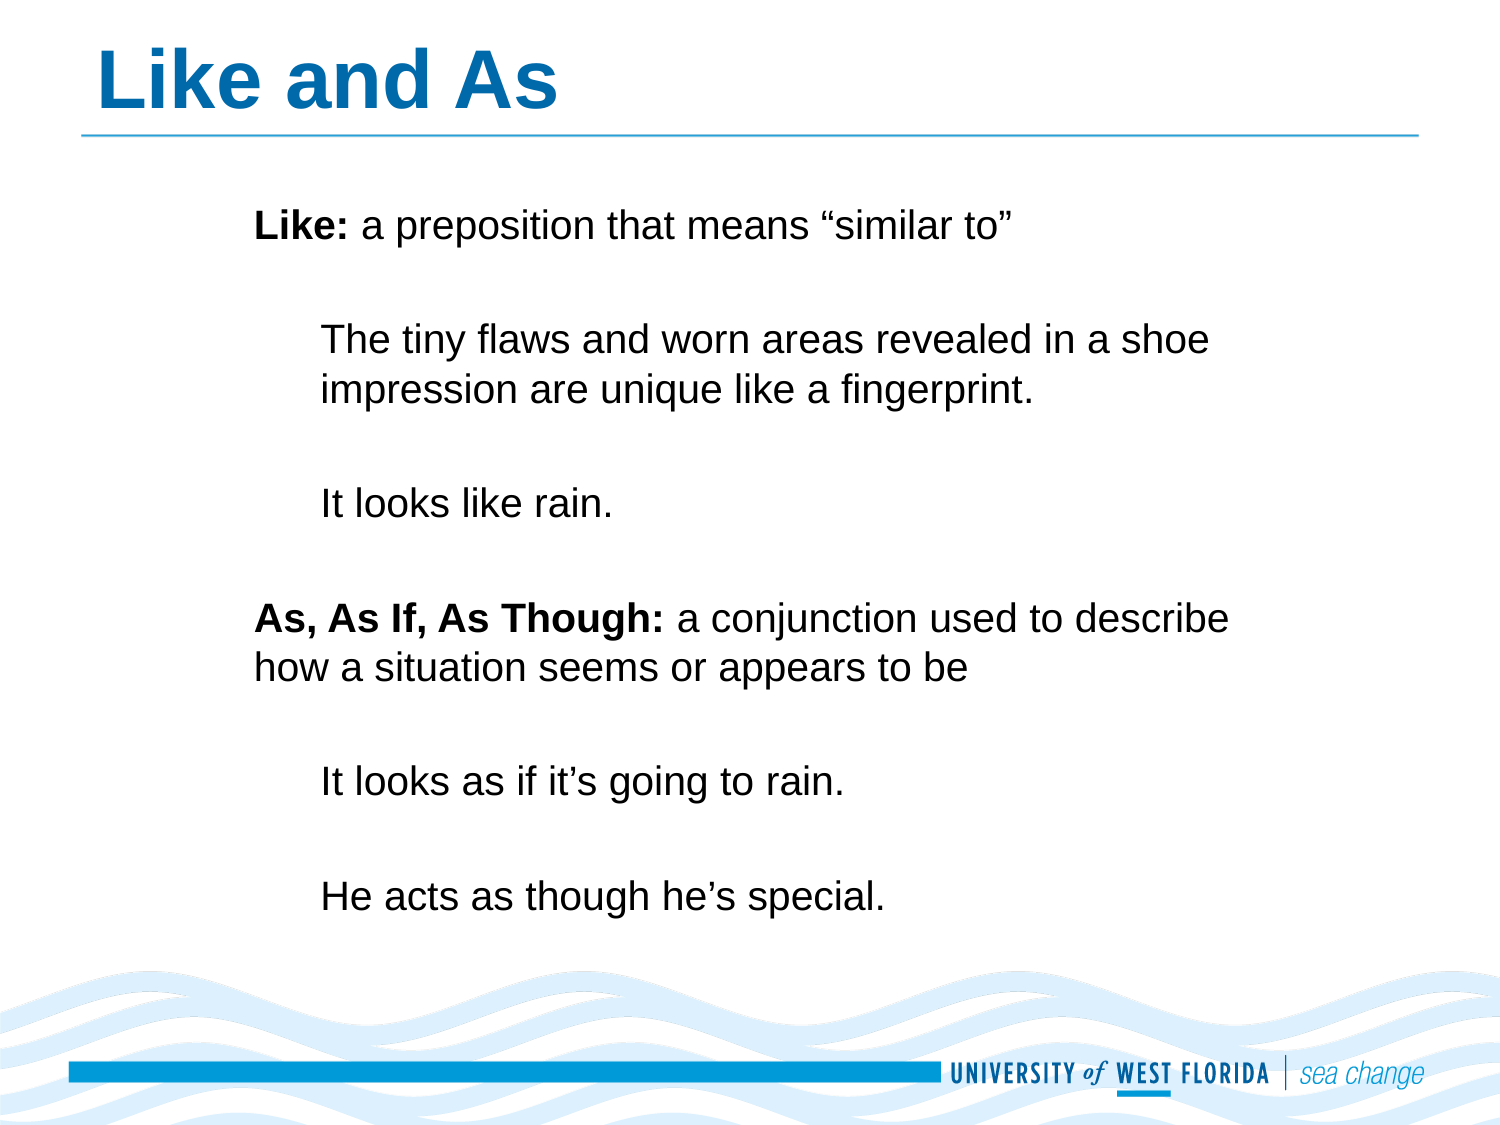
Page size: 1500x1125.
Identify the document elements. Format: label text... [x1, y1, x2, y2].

picture [0, 0, 1500, 1125]
title Like and As [81, 44, 1421, 120]
list Like: a preposition that means “similar to” The tiny flaws and worn areas revealed in a shoe impression are unique like a fingerprint. It looks like rain. As, As If, As Though: a conjunction used to describe how a situation seems or appears to be It looks as if it’s going to rain. He acts as though he’s special. [239, 190, 1264, 929]
